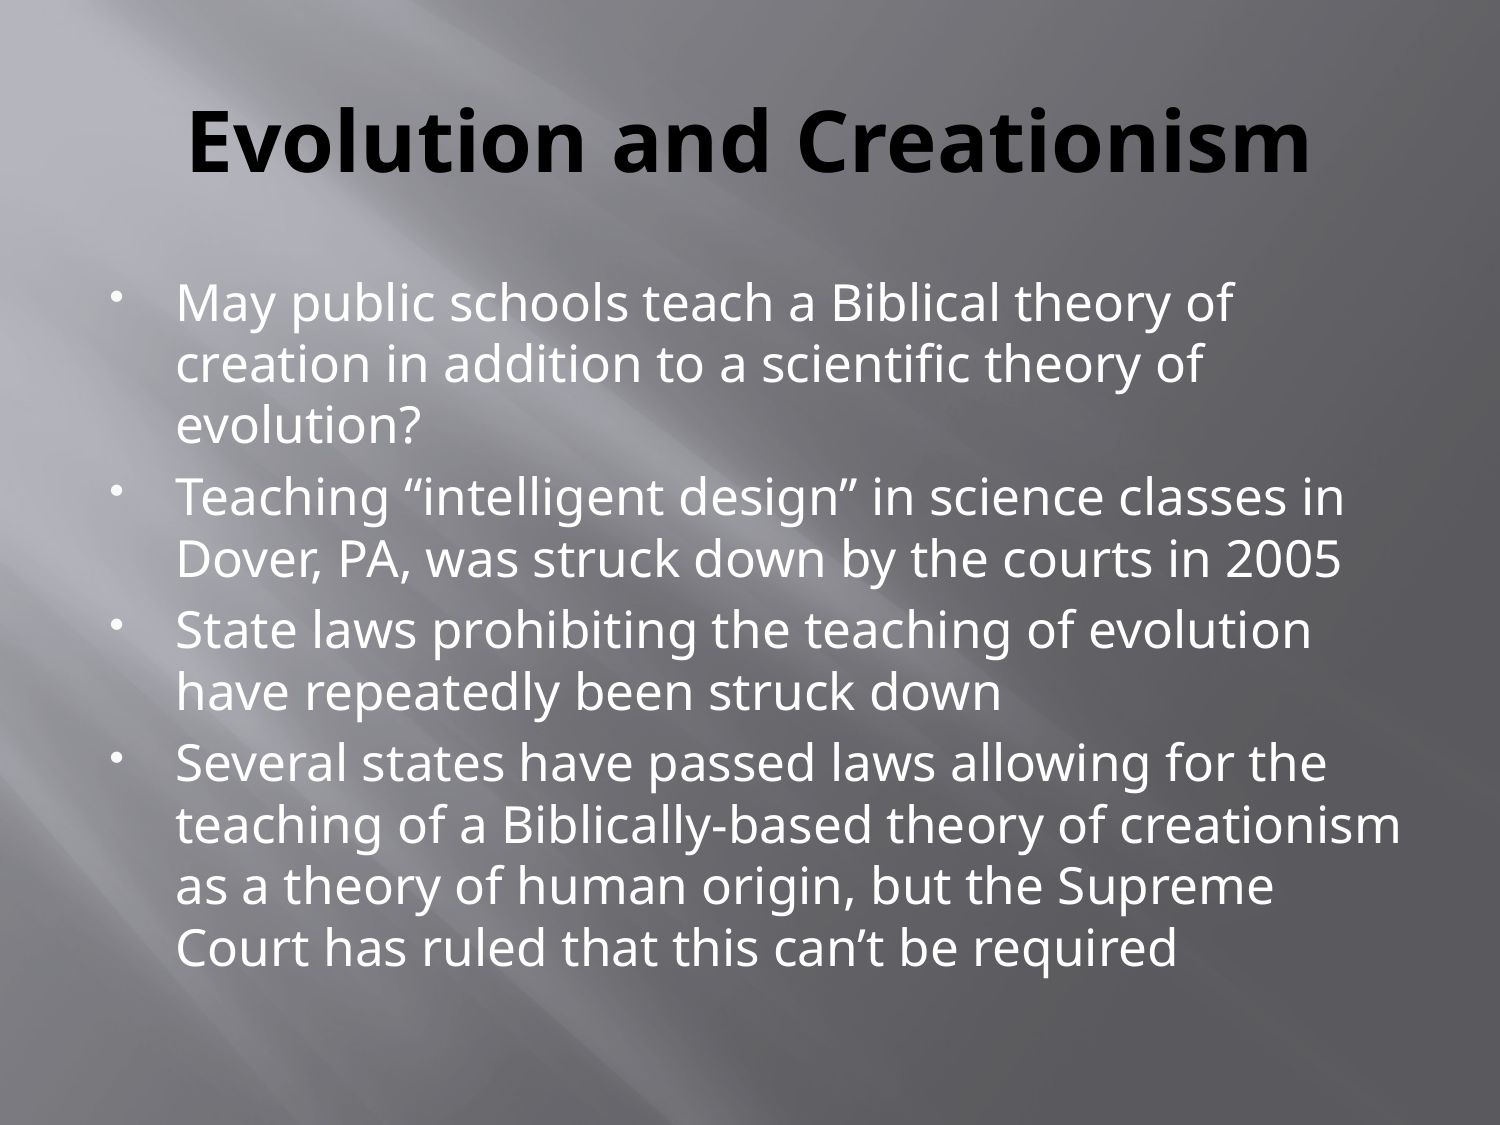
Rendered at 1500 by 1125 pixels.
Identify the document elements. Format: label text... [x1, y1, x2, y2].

title Evolution and Creationism [75, 45, 1425, 233]
list May public schools teach a Biblical theory of creation in addition to a scientific theory of evolution? Teaching “intelligent design” in science classes in Dover, PA, was struck down by the courts in 2005 State laws prohibiting the teaching of evolution have repeatedly been struck down Several states have passed laws allowing for the teaching of a Biblically-based theory of creationism as a theory of human origin, but the Supreme Court has ruled that this can’t be required [75, 262, 1425, 1035]
